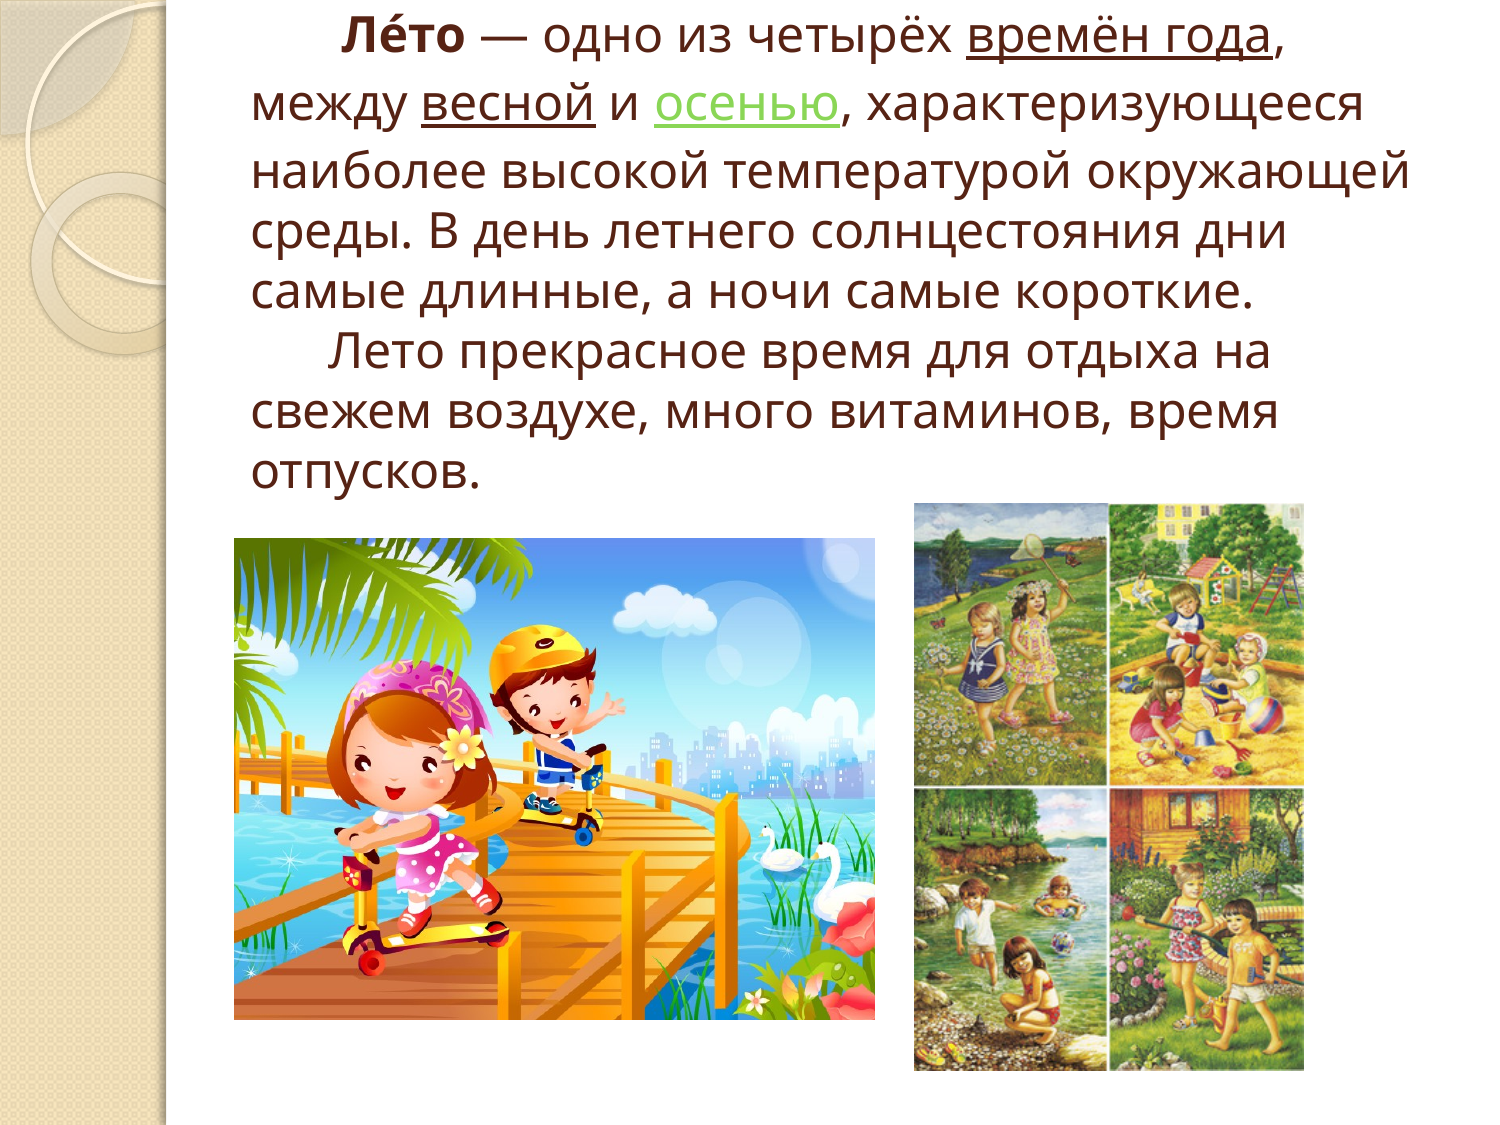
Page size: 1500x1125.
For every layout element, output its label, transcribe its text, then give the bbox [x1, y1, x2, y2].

picture [234, 538, 876, 1020]
picture [913, 503, 1304, 1071]
title Ле́то — одно из четырёх времён года, между весной и осенью, характеризующееся наиболее высокой температурой окружающей среды. В день летнего солнцестояния дни самые длинные, а ночи самые короткие. Лето прекрасное время для отдыха на свежем воздухе, много витаминов, время отпусков. [235, 45, 1466, 516]
